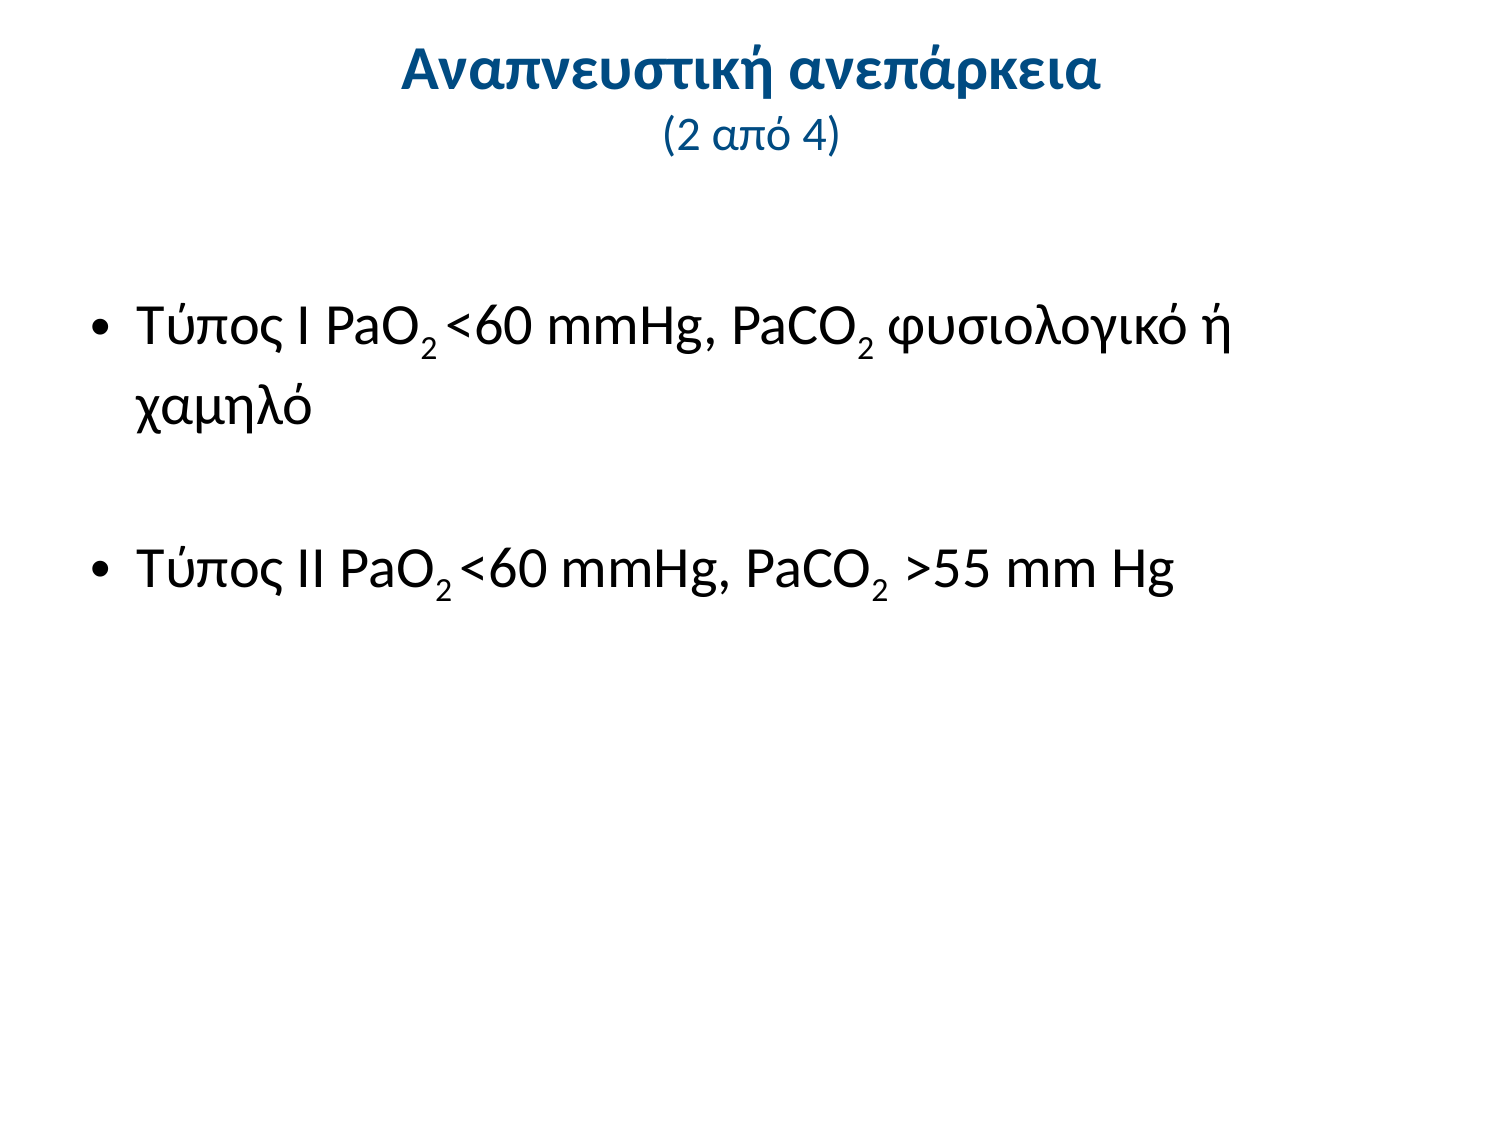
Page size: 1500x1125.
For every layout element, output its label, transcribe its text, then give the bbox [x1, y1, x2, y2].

list Τύπος Ι PaO2 <60 mmHg, PaCO2 φυσιολογικό ή χαμηλό Τύπος ΙΙ PaO2 <60 mmHg, PaCO2 >55 mm Hg [75, 278, 1425, 1024]
title Αναπνευστική ανεπάρκεια (2 από 4) [76, 19, 1427, 169]
